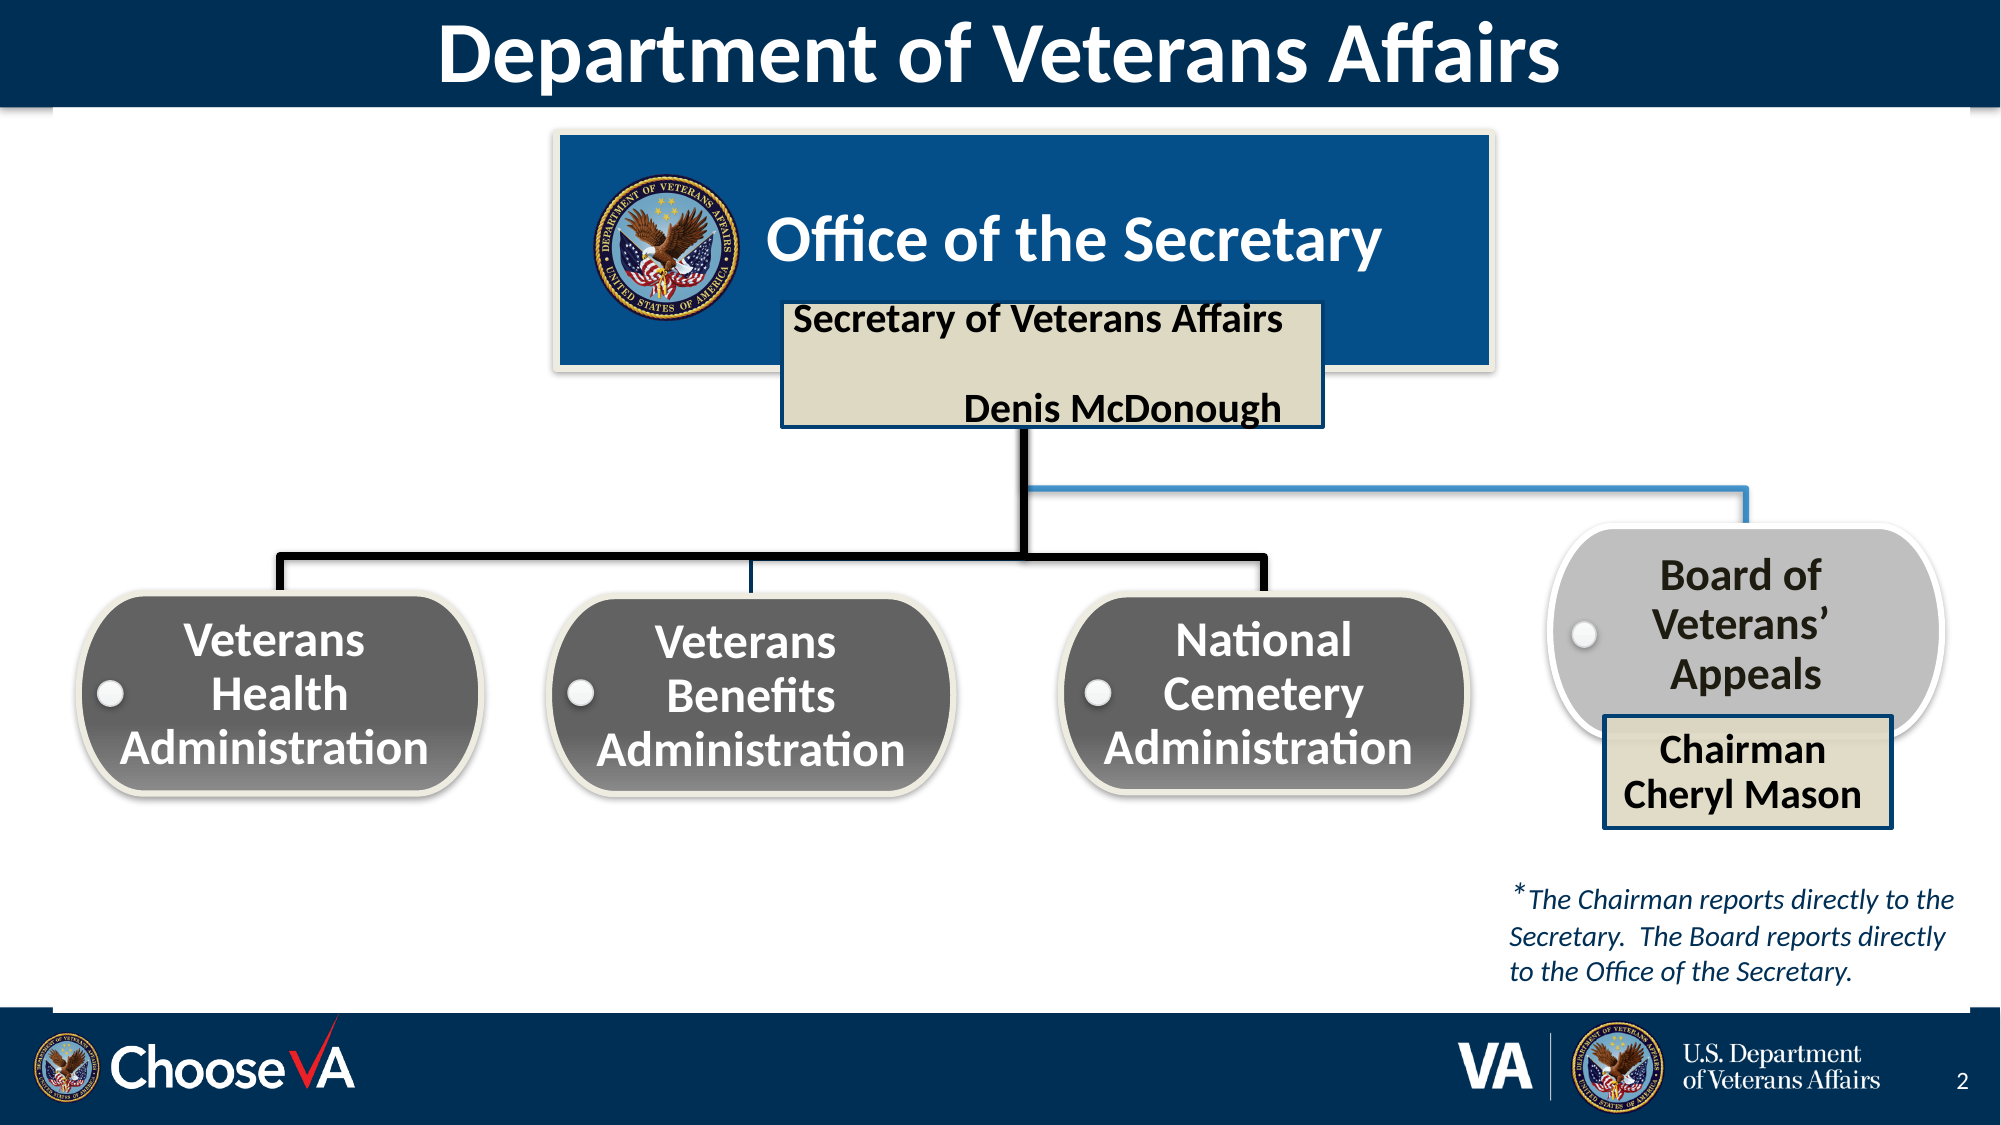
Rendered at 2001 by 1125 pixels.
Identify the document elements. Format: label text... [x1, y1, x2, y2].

title Department of Veterans Affairs [0, 0, 2000, 108]
picture [593, 174, 740, 321]
slide_number 2 [1899, 1049, 1985, 1110]
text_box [52, 107, 1971, 1014]
picture [33, 1011, 355, 1103]
picture [1452, 1014, 1885, 1121]
